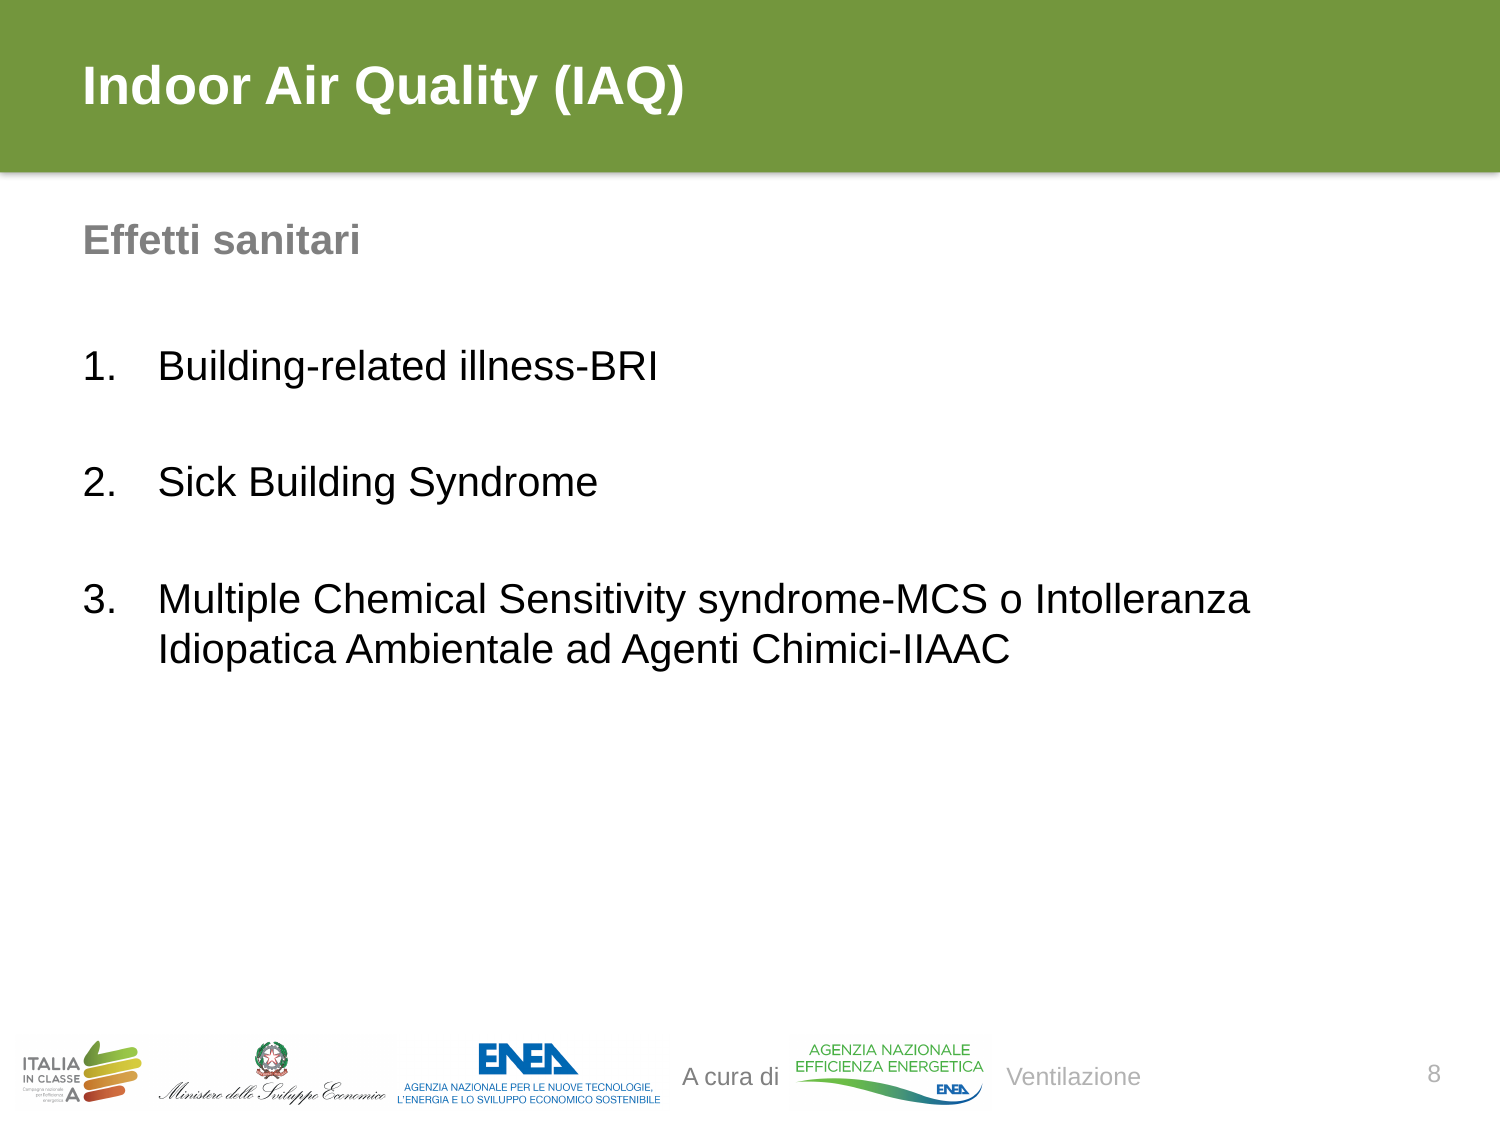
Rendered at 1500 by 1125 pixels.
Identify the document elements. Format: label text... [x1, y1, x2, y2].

list Building-related illness-BRI Sick Building Syndrome Multiple Chemical Sensitivity syndrome-MCS o Intolleranza Idiopatica Ambientale ad Agenti Chimici-IIAAC [67, 330, 1418, 750]
list Effetti sanitari [67, 205, 1418, 272]
slide_number 8 [1370, 1042, 1457, 1103]
title Indoor Air Quality (IAQ) [67, 49, 1418, 116]
picture [15, 1034, 670, 1111]
picture [789, 1034, 992, 1111]
